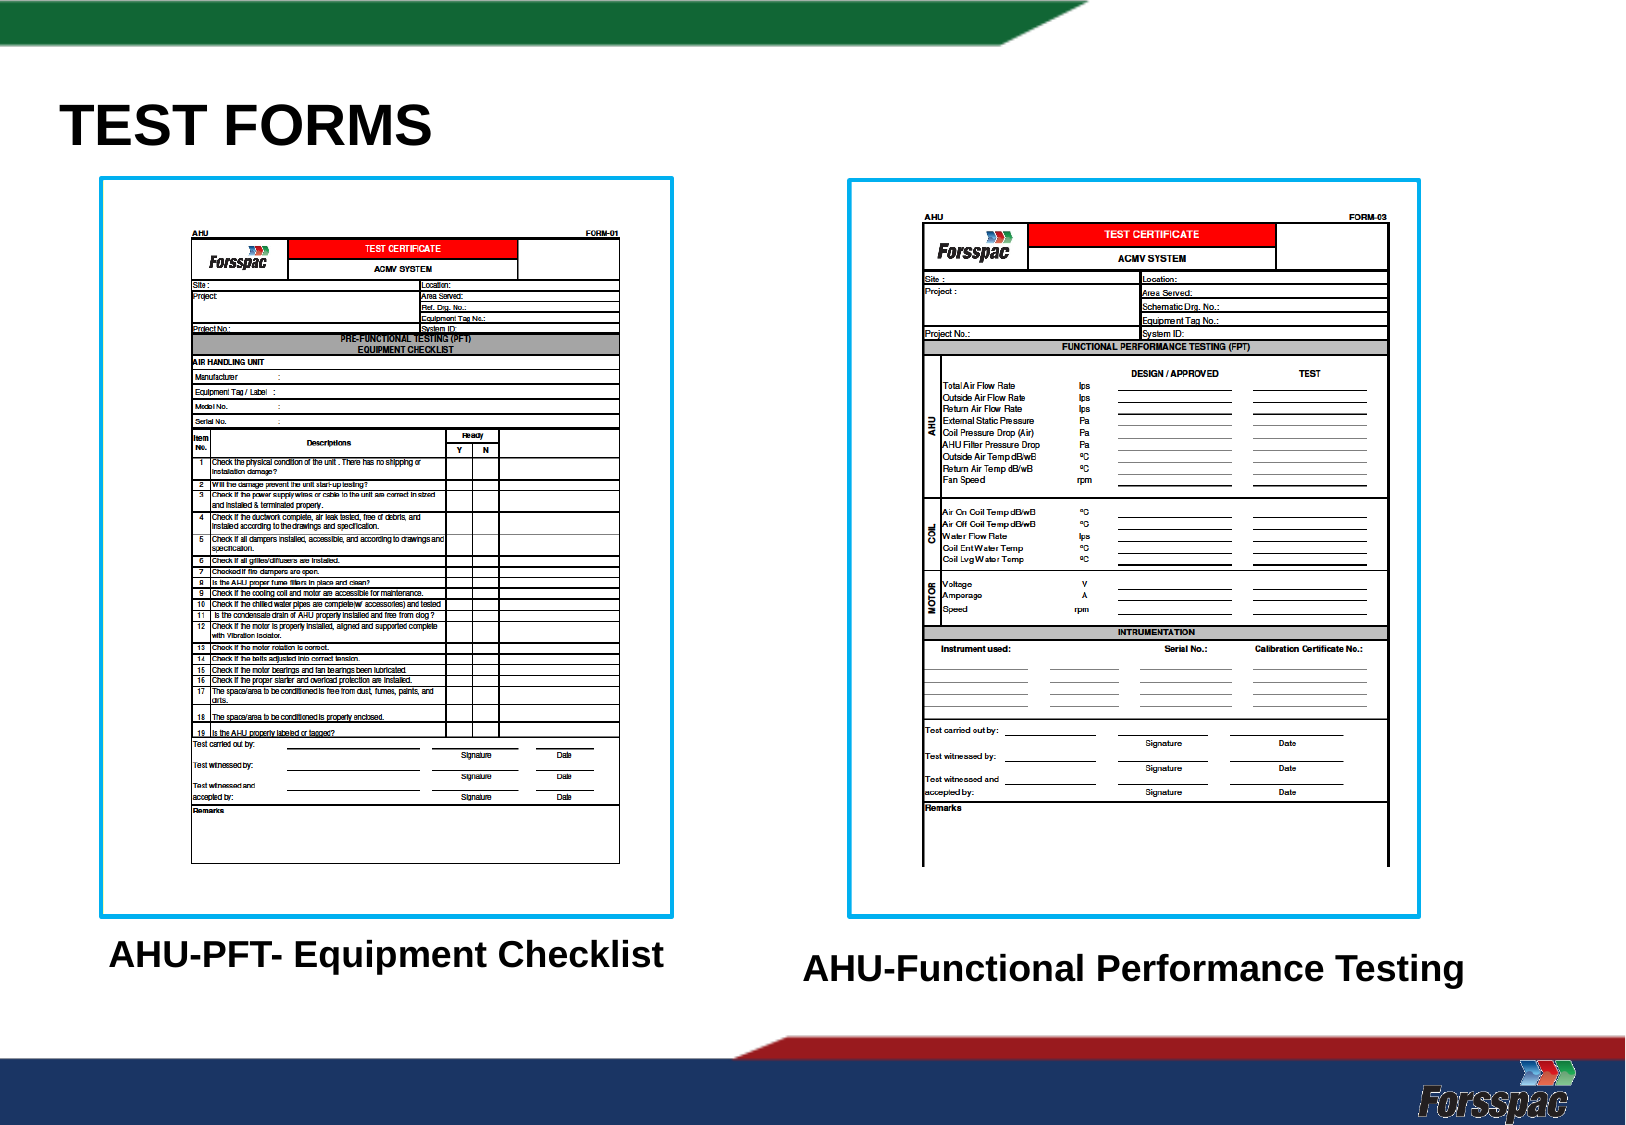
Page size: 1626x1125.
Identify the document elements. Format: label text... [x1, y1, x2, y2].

picture [1413, 1054, 1581, 1125]
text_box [851, 182, 1417, 915]
text_box AHU-Functional Performance Testing [787, 936, 1481, 997]
title TEST FORMS [42, 57, 1582, 187]
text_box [103, 180, 671, 915]
text_box AHU-PFT- Equipment Checklist [93, 922, 680, 983]
